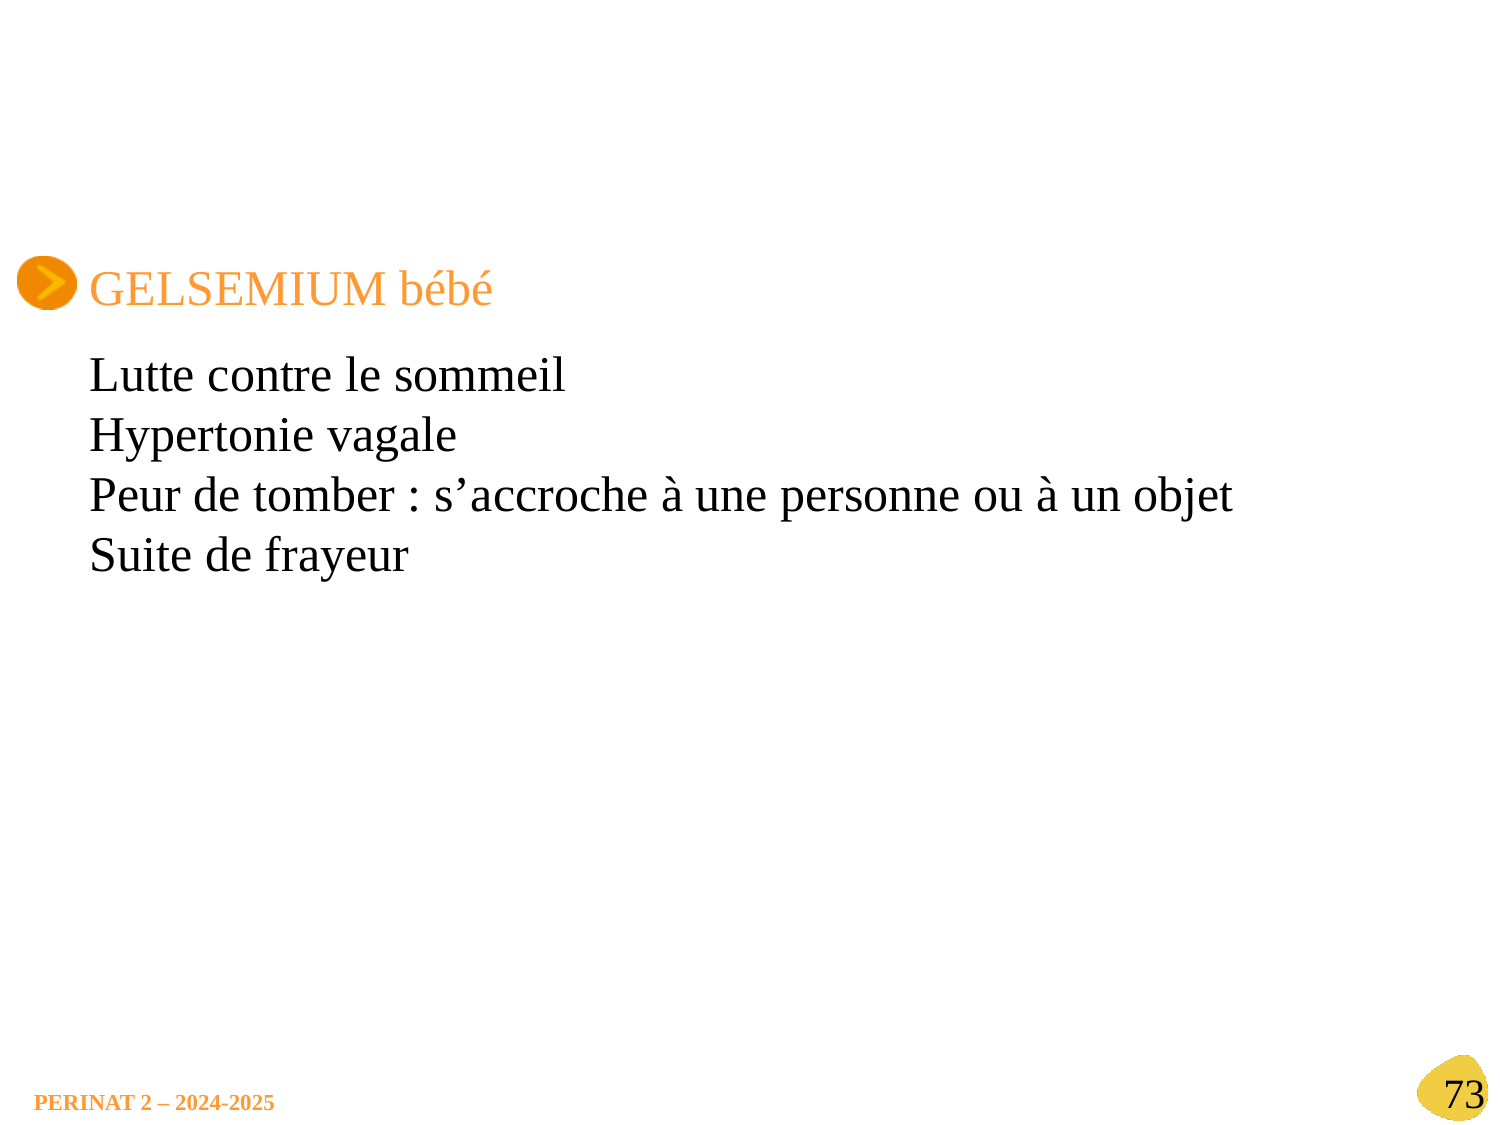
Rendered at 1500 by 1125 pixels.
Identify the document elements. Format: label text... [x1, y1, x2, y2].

title GELSEMIUM bébé [78, 255, 1425, 316]
picture [1411, 1053, 1494, 1122]
picture [17, 255, 78, 310]
list Lutte contre le sommeil Hypertonie vagale Peur de tomber : s’accroche à une personne ou à un objet Suite de frayeur [75, 334, 1425, 658]
